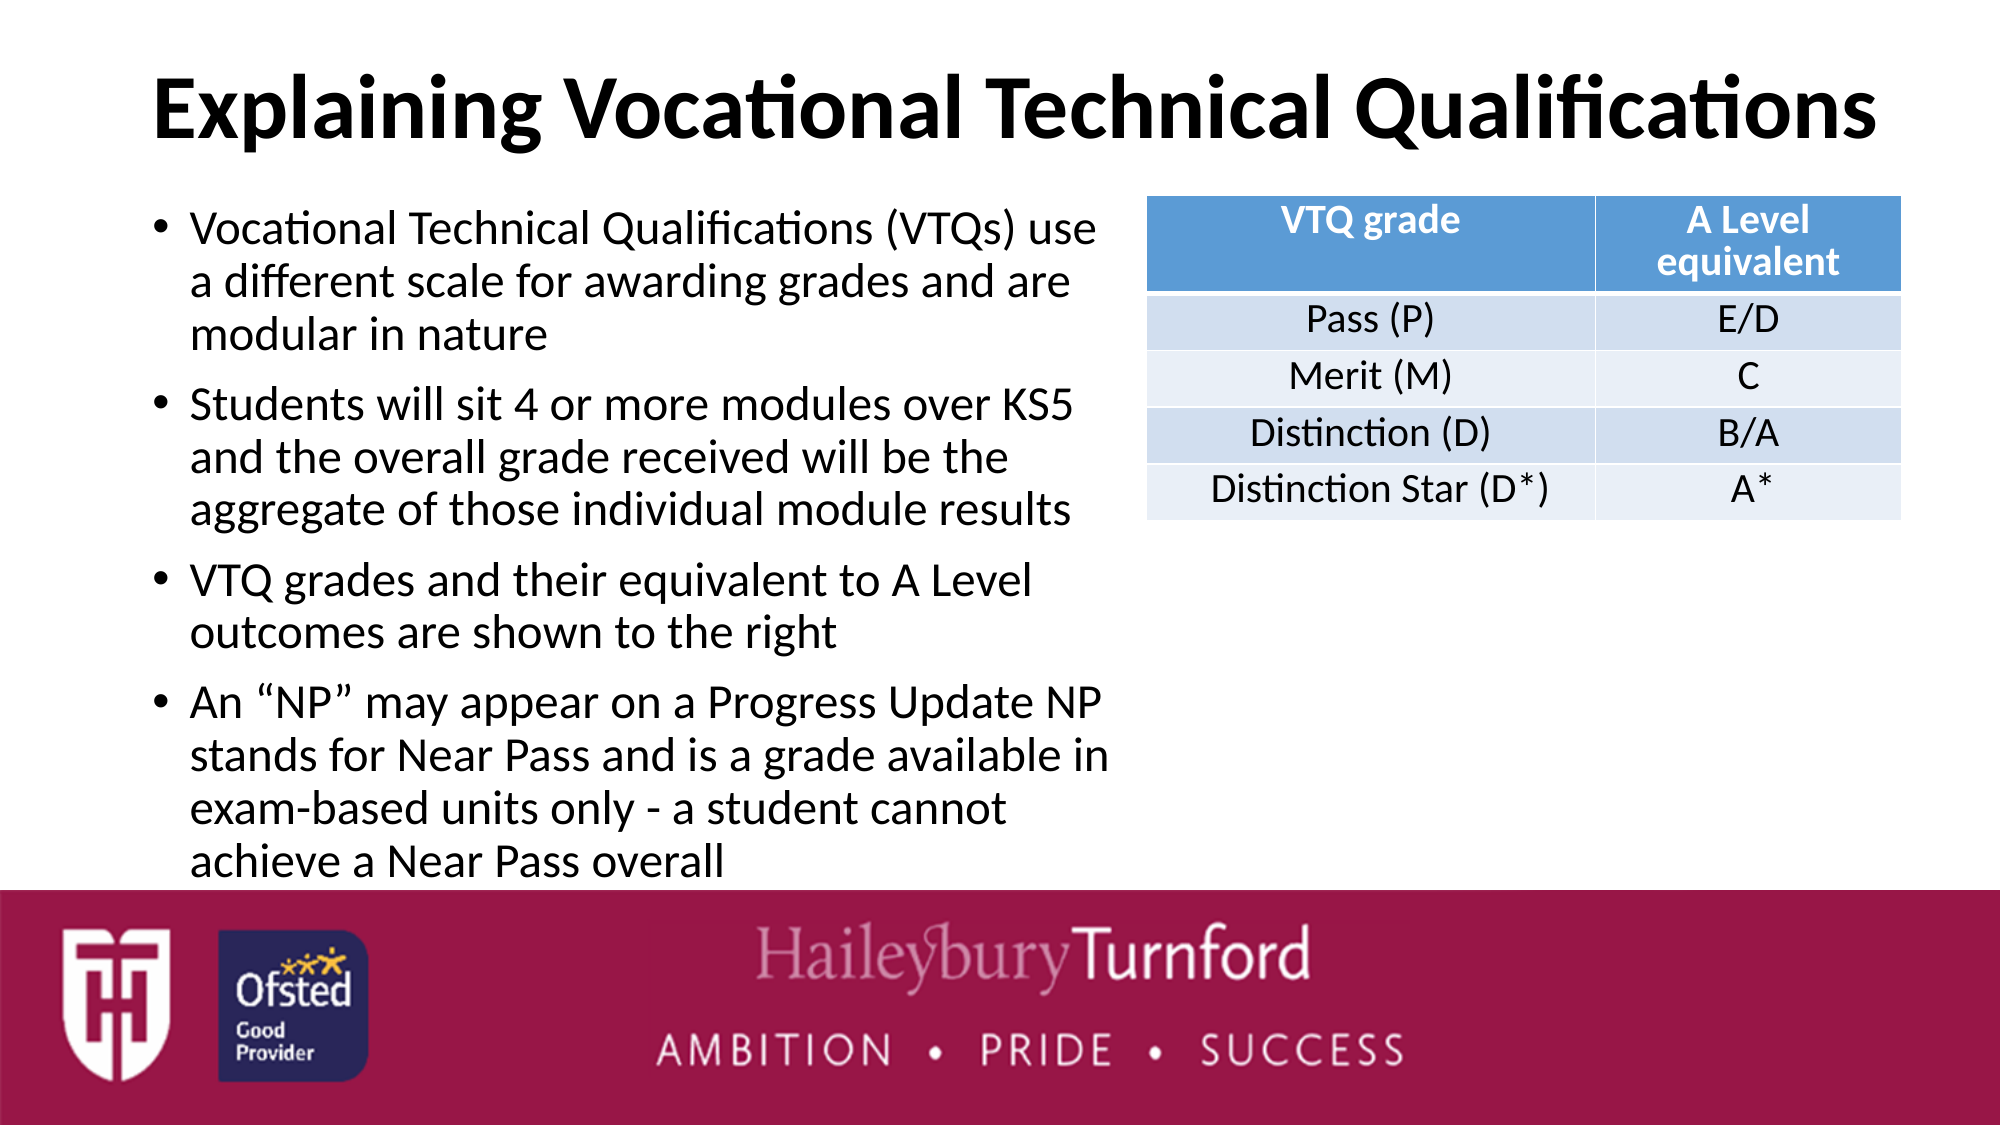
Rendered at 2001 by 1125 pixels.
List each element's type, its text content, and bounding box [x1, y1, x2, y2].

table_cell B/A [1596, 408, 1901, 463]
table_header VTQ grade [1147, 196, 1595, 291]
table_cell Distinction (D) [1147, 408, 1595, 463]
table_cell Distinction Star (D*) [1147, 465, 1595, 520]
table_cell C [1596, 351, 1901, 406]
table_cell A* [1596, 465, 1901, 520]
table_cell E/D [1596, 296, 1901, 350]
table_header A Level equivalent [1596, 196, 1901, 291]
title Explaining Vocational Technical Qualifications [137, 0, 1922, 218]
table_cell Merit (M) [1147, 351, 1595, 406]
table_cell Pass (P) [1147, 296, 1595, 350]
picture [0, 890, 2000, 1125]
list Vocational Technical Qualifications (VTQs) use a different scale for awarding grades and are modular in nature Students will sit 4 or more modules over KS5 and the overall grade received will be the aggregate of those individual module results VTQ grades and their equivalent to A Level outcomes are shown to the right An “NP” may appear on a Progress Update NP stands for Near Pass and is a grade available in exam-based units only - a student cannot achieve a Near Pass overall [137, 195, 1127, 890]
